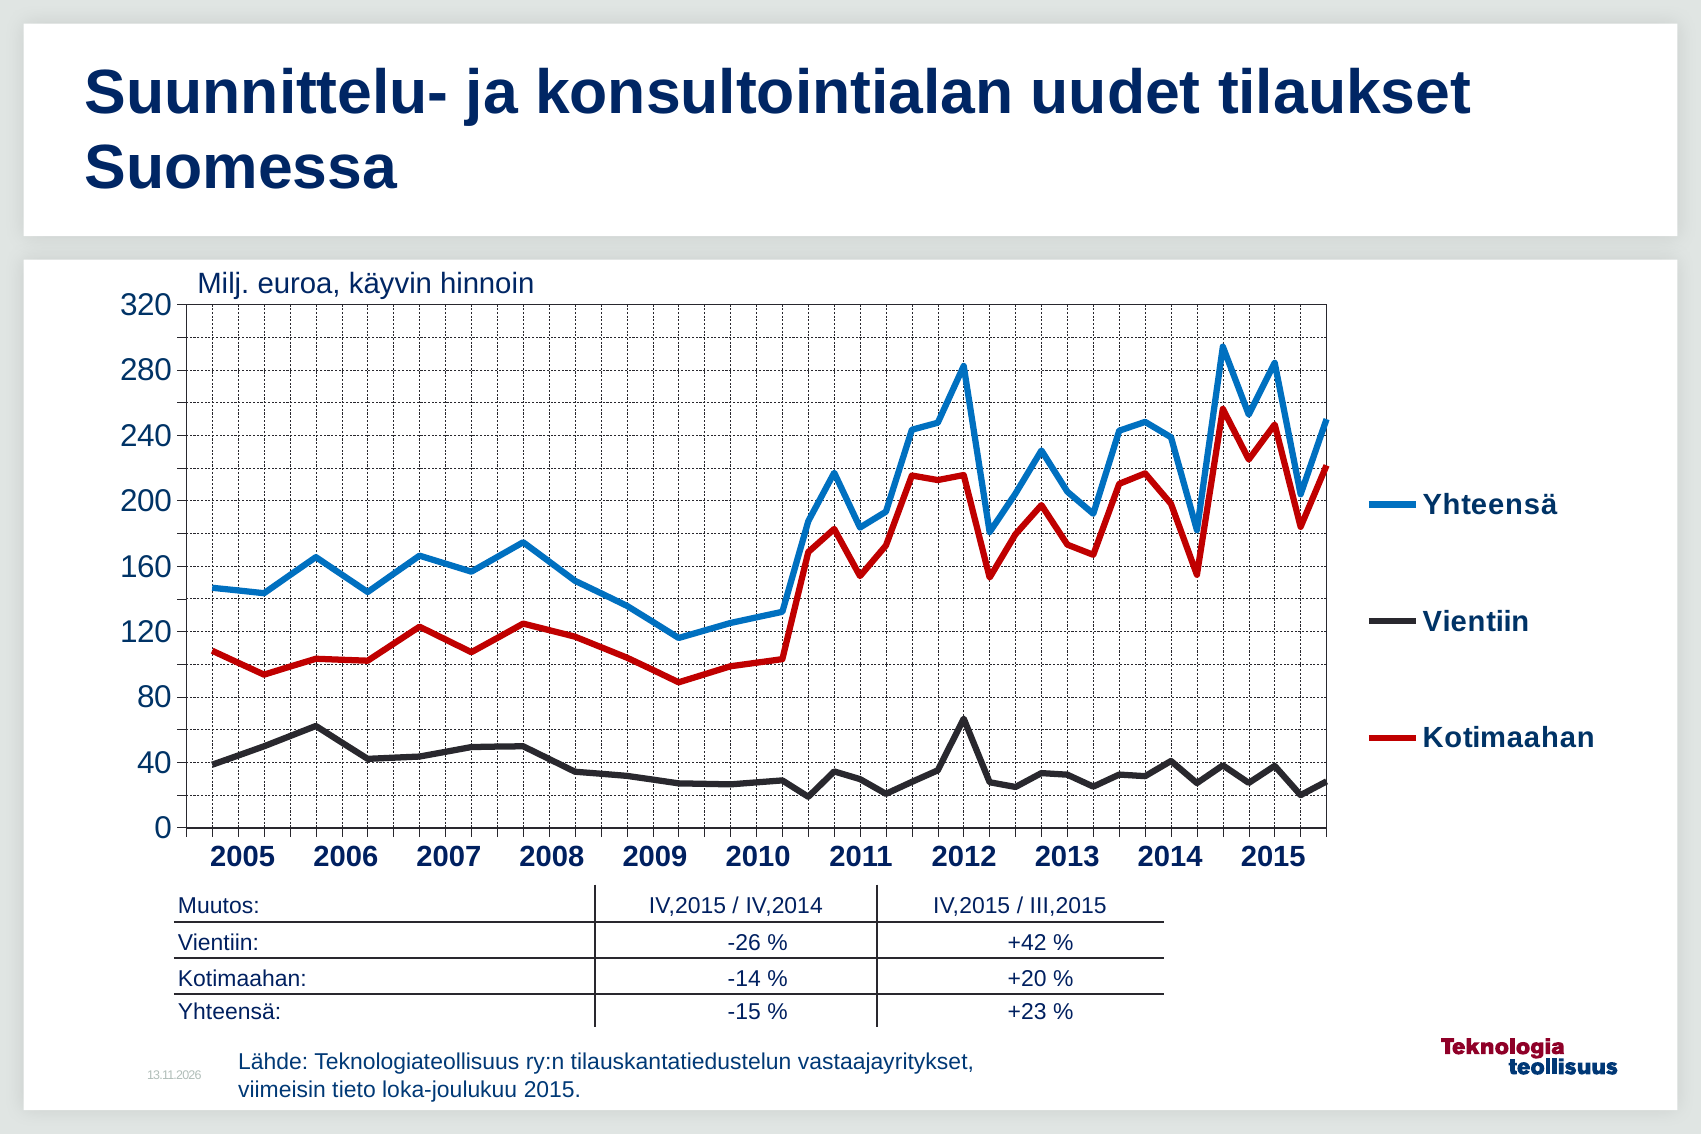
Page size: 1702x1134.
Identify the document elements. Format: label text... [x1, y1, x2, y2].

table_cell -15 % [596, 995, 876, 1027]
table_cell Kotimaahan: [176, 959, 594, 993]
table_cell +23 % [878, 995, 1162, 1027]
text_box Lähde: Teknologiateollisuus ry:n tilauskantatiedustelun vastaajayritykset, viimeisin tieto loka-joulukuu 2015. [224, 1039, 1443, 1109]
table_cell -26 % [596, 935, 876, 957]
text_box [191, 174, 1326, 244]
table_cell -14 % [596, 959, 876, 993]
chart [75, 180, 1643, 924]
table_cell Vientiin: [176, 935, 594, 957]
table_cell +20 % [878, 959, 1162, 993]
text_box Suunnittelu- ja konsultointialan uudet tilaukset Suomessa [70, 78, 1688, 174]
table_cell Yhteensä: [176, 995, 594, 1027]
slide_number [141, 1063, 224, 1087]
table_cell +42 % [878, 935, 1162, 957]
